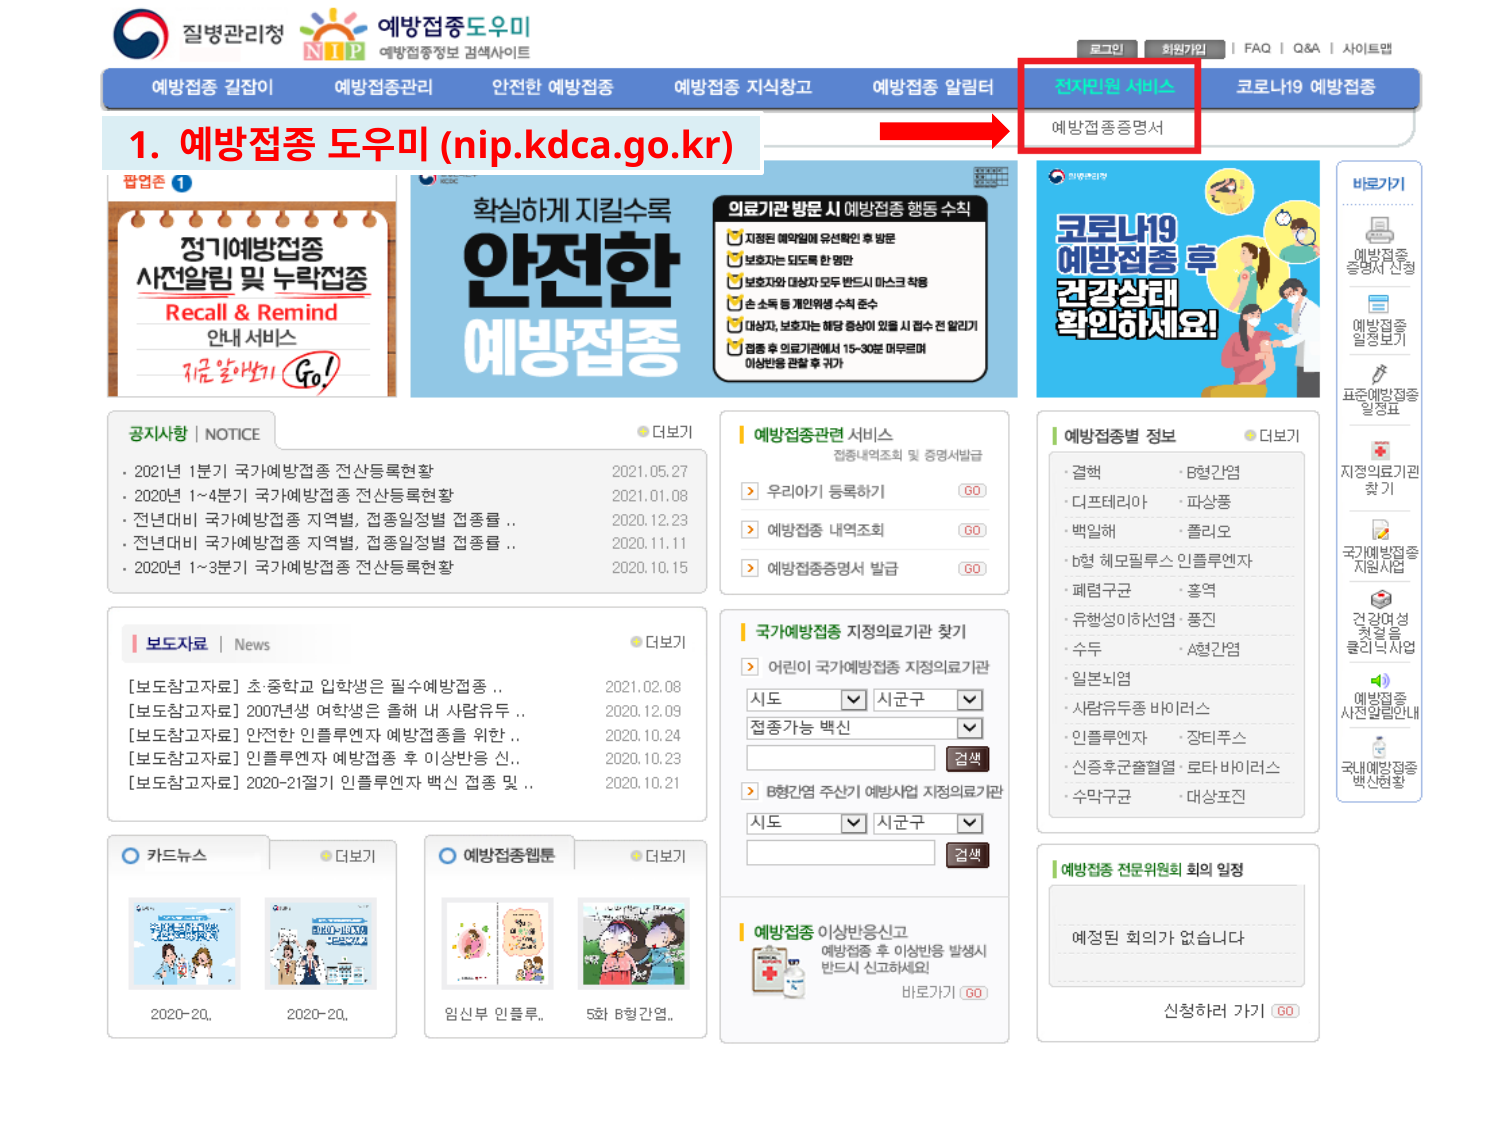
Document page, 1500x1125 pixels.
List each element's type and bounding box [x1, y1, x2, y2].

picture [64, 0, 1459, 1064]
